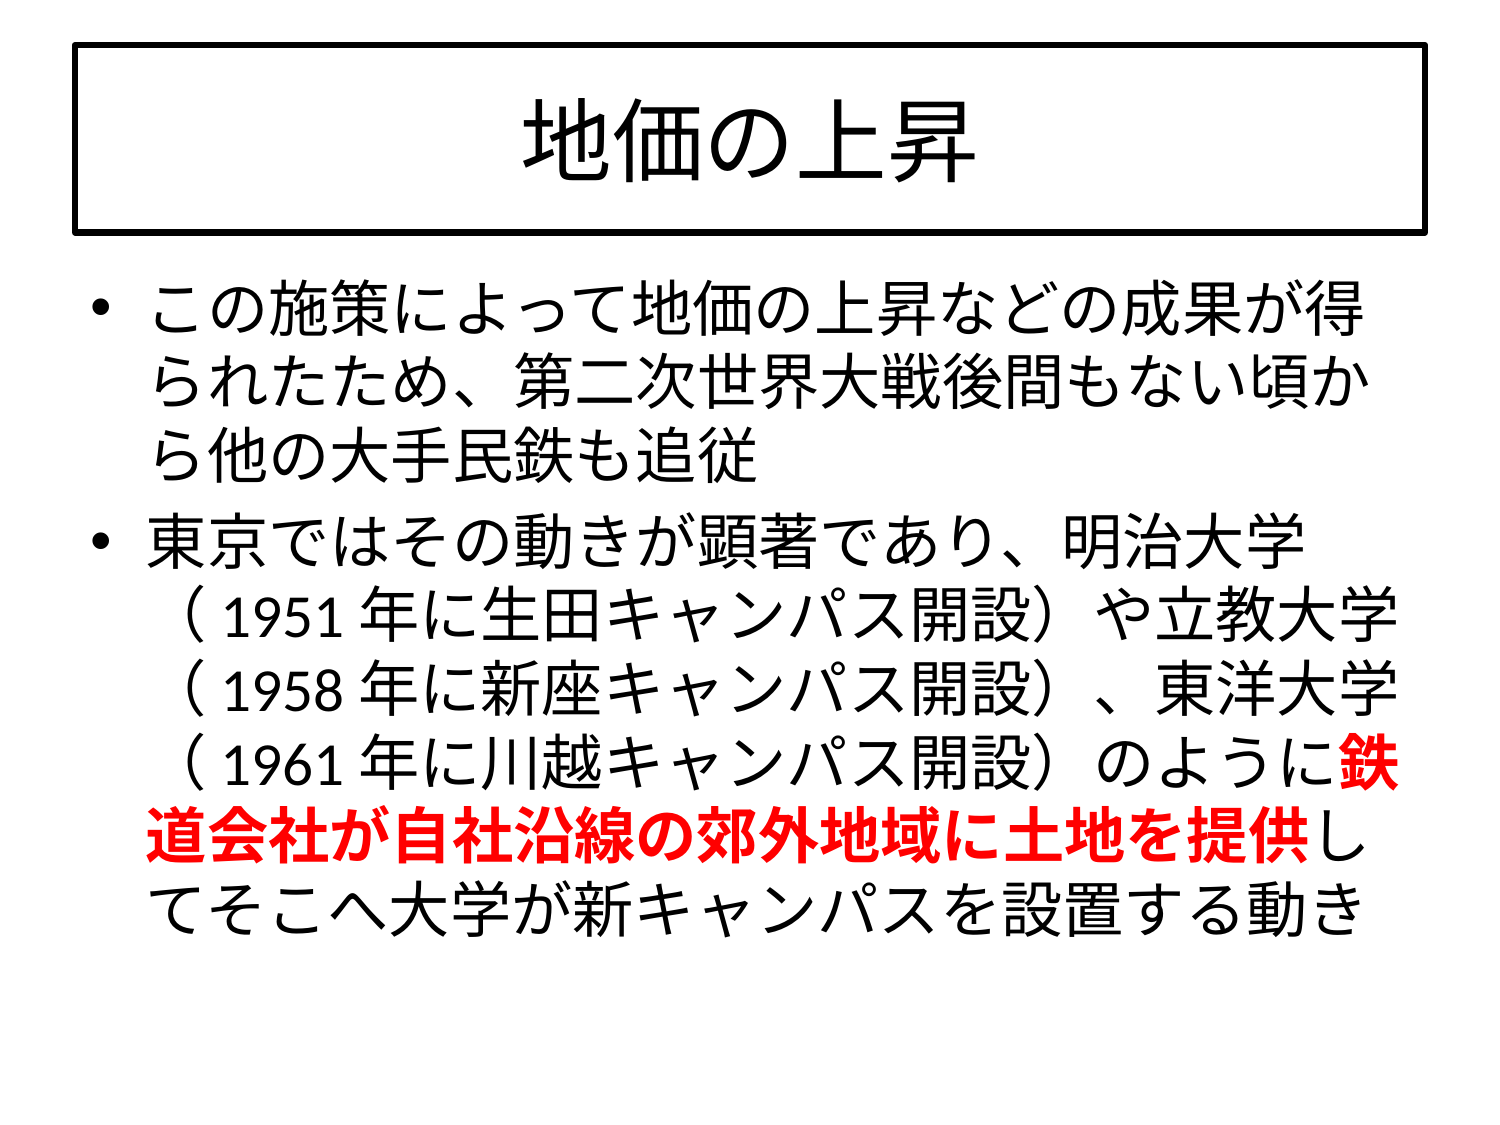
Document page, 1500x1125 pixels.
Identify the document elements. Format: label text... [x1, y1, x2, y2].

title 地価の上昇 [75, 45, 1425, 233]
list この施策によって地価の上昇などの成果が得られたため、第二次世界大戦後間もない頃から他の大手民鉄も追従 東京ではその動きが顕著であり、明治大学（1951年に生田キャンパス開設）や立教大学（1958年に新座キャンパス開設）、東洋大学（1961年に川越キャンパス開設）のように鉄道会社が自社沿線の郊外地域に土地を提供してそこへ大学が新キャンパスを設置する動き [75, 262, 1425, 1005]
